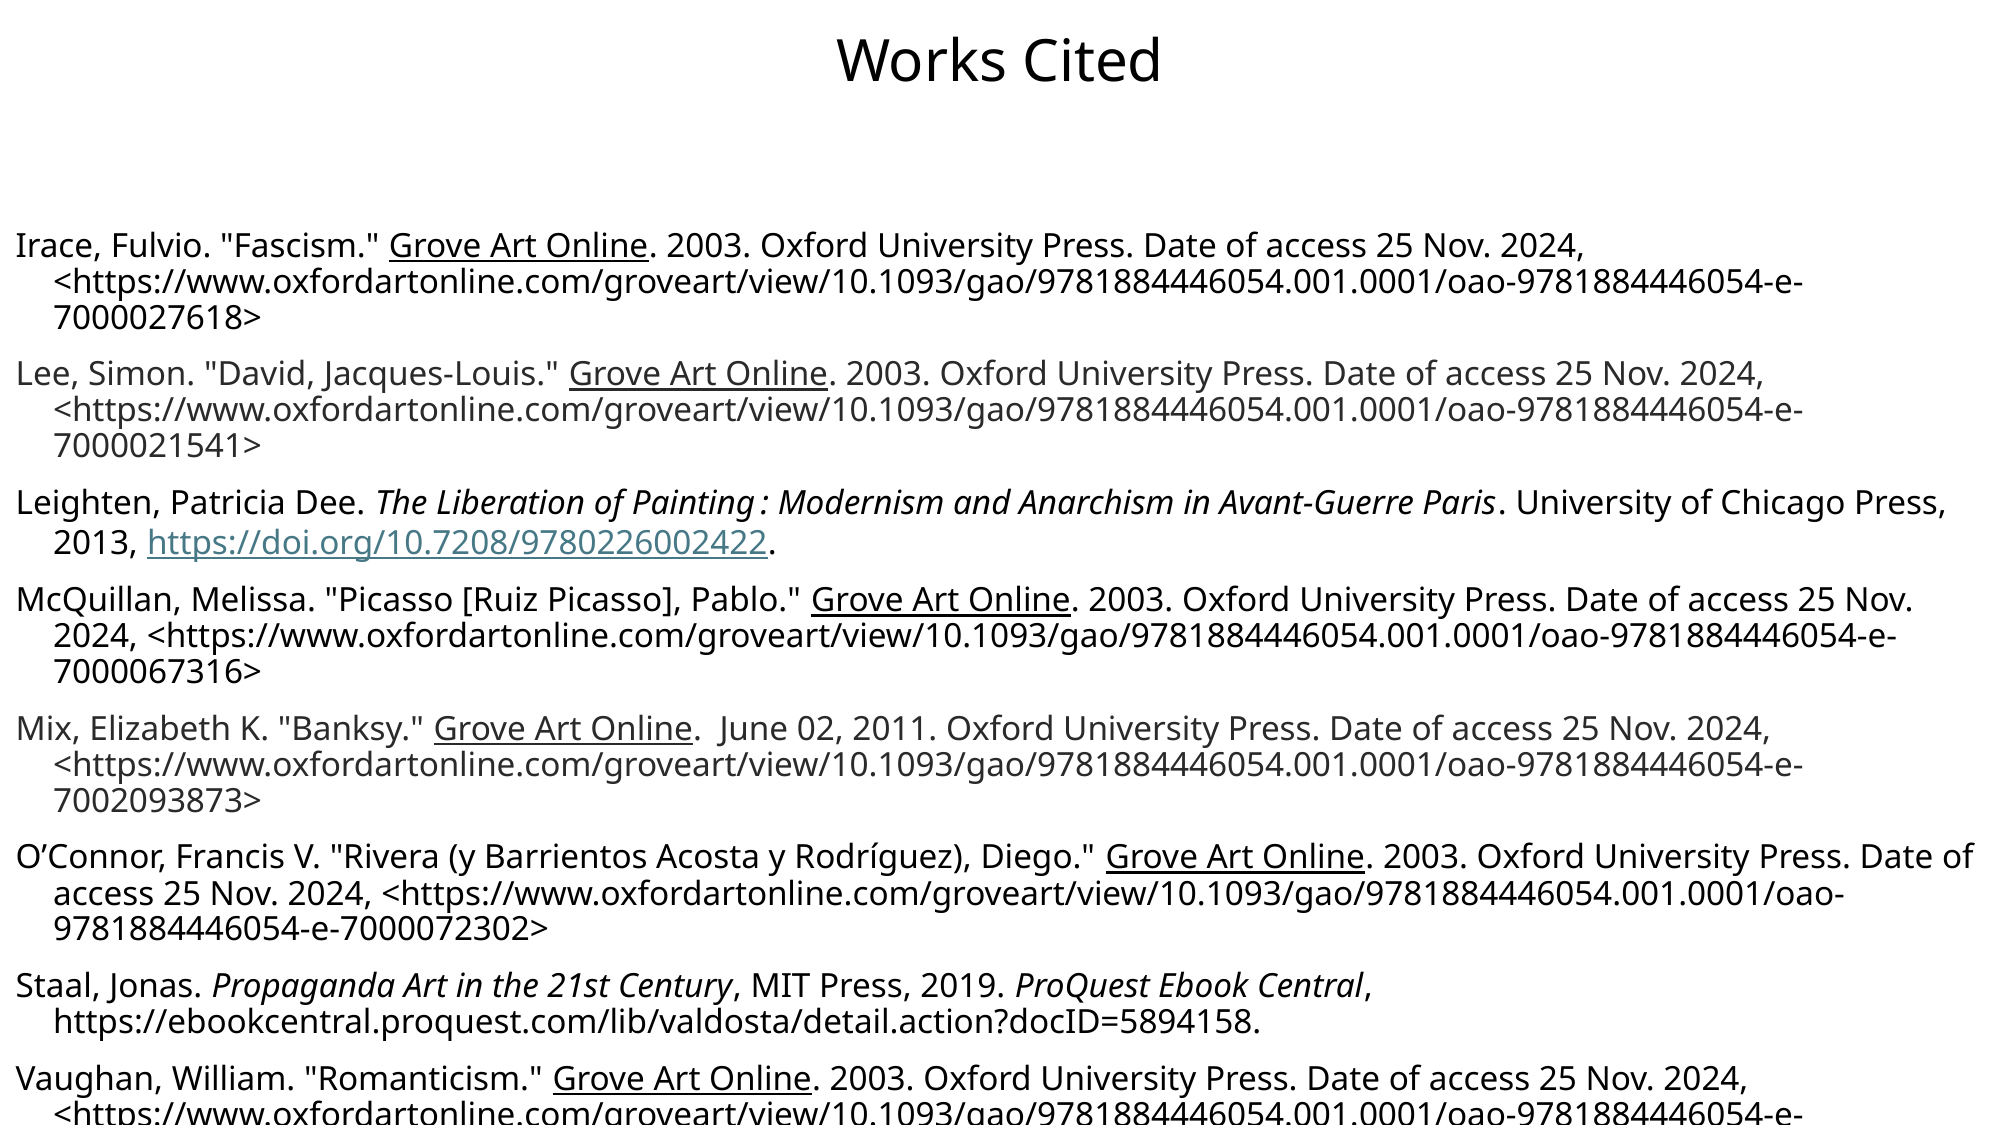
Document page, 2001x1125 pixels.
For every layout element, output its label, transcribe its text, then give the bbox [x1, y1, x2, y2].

list Irace, Fulvio. "Fascism." Grove Art Online. 2003. Oxford University Press. Date of access 25 Nov. 2024, <https://www.oxfordartonline.com/groveart/view/10.1093/gao/9781884446054.001.0001/oao-9781884446054-e-7000027618> Lee, Simon. "David, Jacques-Louis." Grove Art Online. 2003. Oxford University Press. Date of access 25 Nov. 2024, <https://www.oxfordartonline.com/groveart/view/10.1093/gao/9781884446054.001.0001/oao-9781884446054-e-7000021541> Leighten, Patricia Dee. The Liberation of Painting : Modernism and Anarchism in Avant-Guerre Paris. University of Chicago Press, 2013, https://doi.org/10.7208/9780226002422. McQuillan, Melissa. "Picasso [Ruiz Picasso], Pablo." Grove Art Online. 2003. Oxford University Press. Date of access 25 Nov. 2024, <https://www.oxfordartonline.com/groveart/view/10.1093/gao/9781884446054.001.0001/oao-9781884446054-e-7000067316> Mix, Elizabeth K. "Banksy." Grove Art Online. June 02, 2011. Oxford University Press. Date of access 25 Nov. 2024, <https://www.oxfordartonline.com/groveart/view/10.1093/gao/9781884446054.001.0001/oao-9781884446054-e-7002093873> O’Connor, Francis V. "Rivera (y Barrientos Acosta y Rodríguez), Diego." Grove Art Online. 2003. Oxford University Press. Date of access 25 Nov. 2024, <https://www.oxfordartonline.com/groveart/view/10.1093/gao/9781884446054.001.0001/oao-9781884446054-e-7000072302> Staal, Jonas. Propaganda Art in the 21st Century, MIT Press, 2019. ProQuest Ebook Central, https://ebookcentral.proquest.com/lib/valdosta/detail.action?docID=5894158. Vaughan, William. "Romanticism." Grove Art Online. 2003. Oxford University Press. Date of access 25 Nov. 2024, <https://www.oxfordartonline.com/groveart/view/10.1093/gao/9781884446054.001.0001/oao-9781884446054-e-7000073207> [0, 160, 2000, 1103]
title Works Cited [0, 0, 2000, 125]
